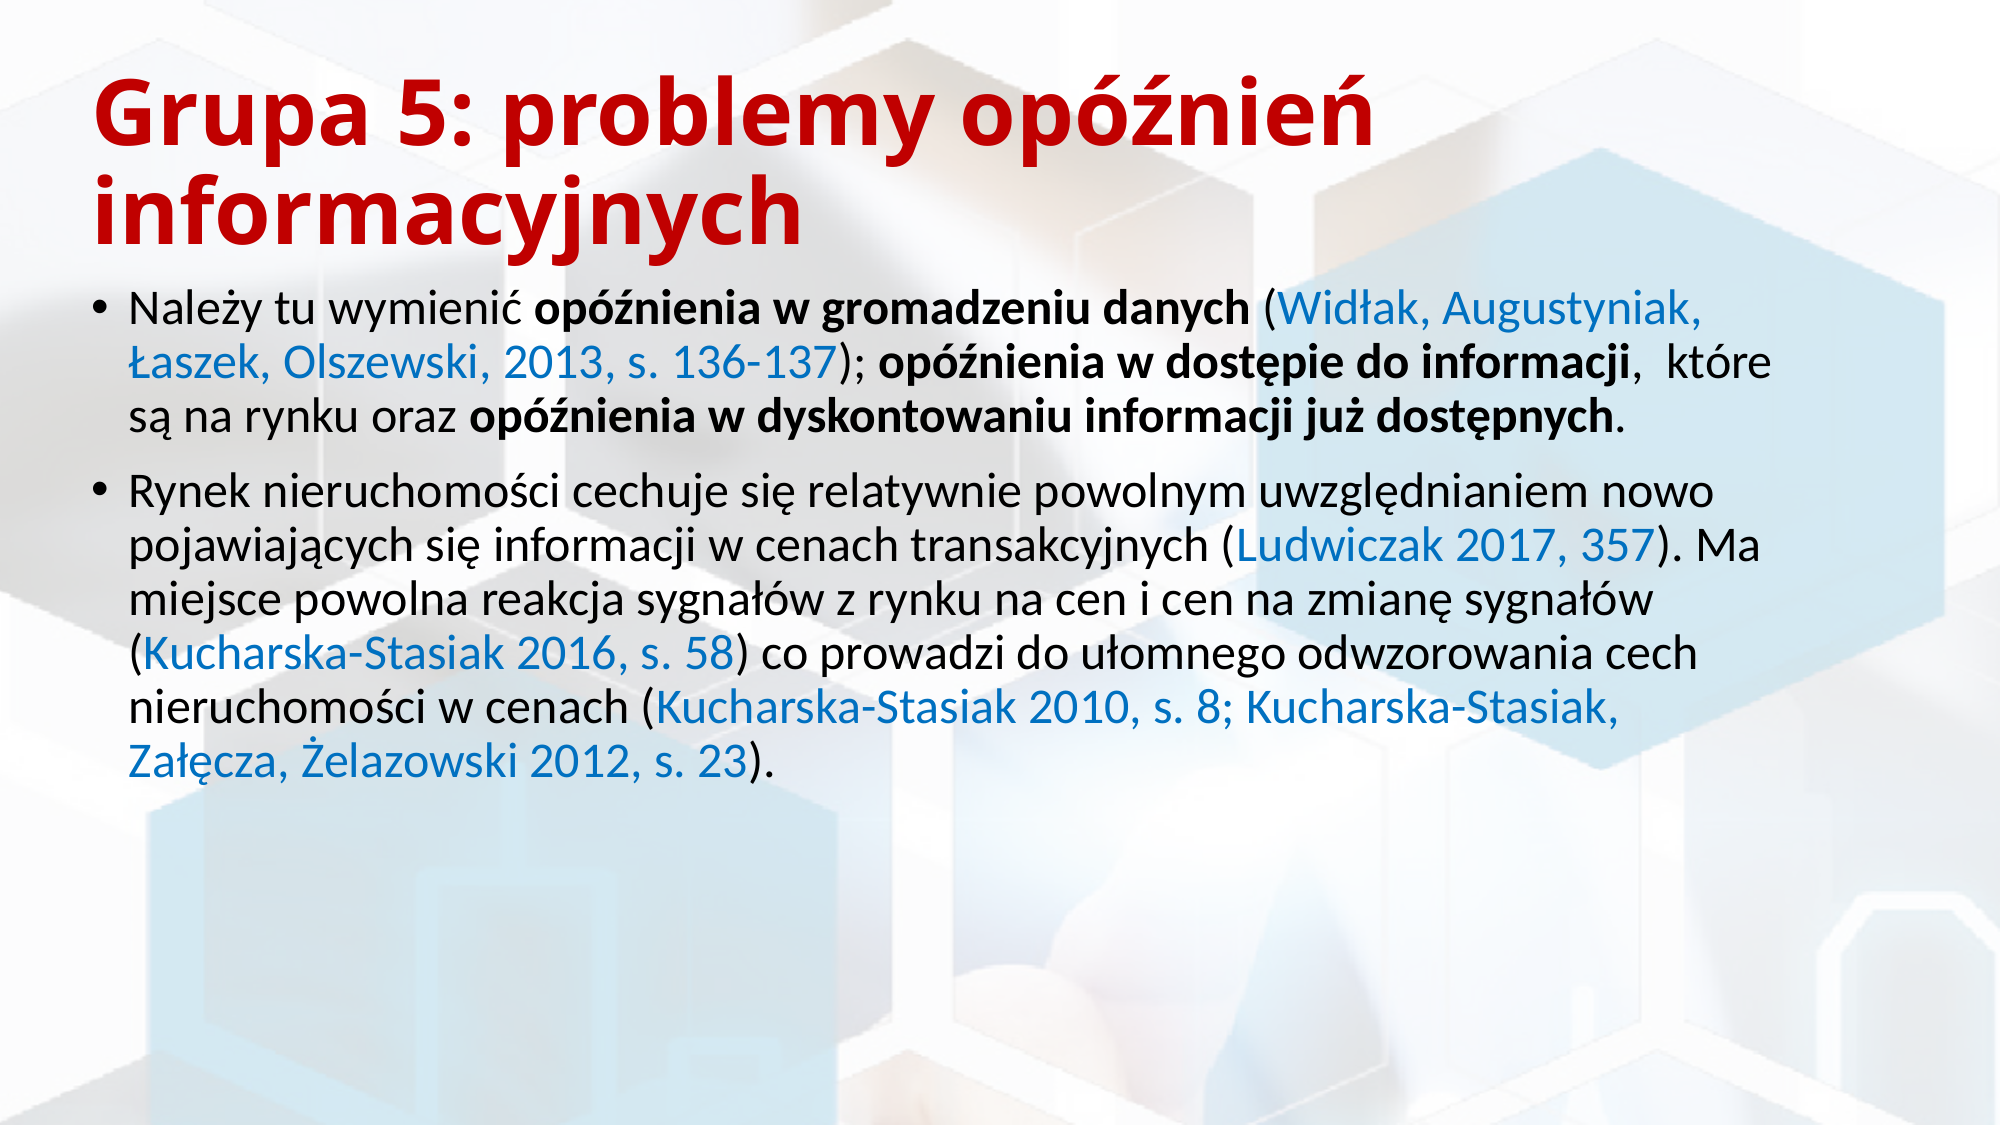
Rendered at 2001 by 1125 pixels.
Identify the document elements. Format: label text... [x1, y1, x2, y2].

title Grupa 5: problemy opóźnień informacyjnych [76, 56, 1802, 274]
list Należy tu wymienić opóźnienia w gromadzeniu danych (Widłak, Augustyniak, Łaszek, Olszewski, 2013, s. 136-137); opóźnienia w dostępie do informacji, które są na rynku oraz opóźnienia w dyskontowaniu informacji już dostępnych. Rynek nieruchomości cechuje się relatywnie powolnym uwzględnianiem nowo pojawiających się informacji w cenach transakcyjnych (Ludwiczak 2017, 357). Ma miejsce powolna reakcja sygnałów z rynku na cen i cen na zmianę sygnałów (Kucharska-Stasiak 2016, s. 58) co prowadzi do ułomnego odwzorowania cech nieruchomości w cenach (Kucharska-Stasiak 2010, s. 8; Kucharska-Stasiak, Załęcza, Żelazowski 2012, s. 23). [76, 274, 1802, 989]
